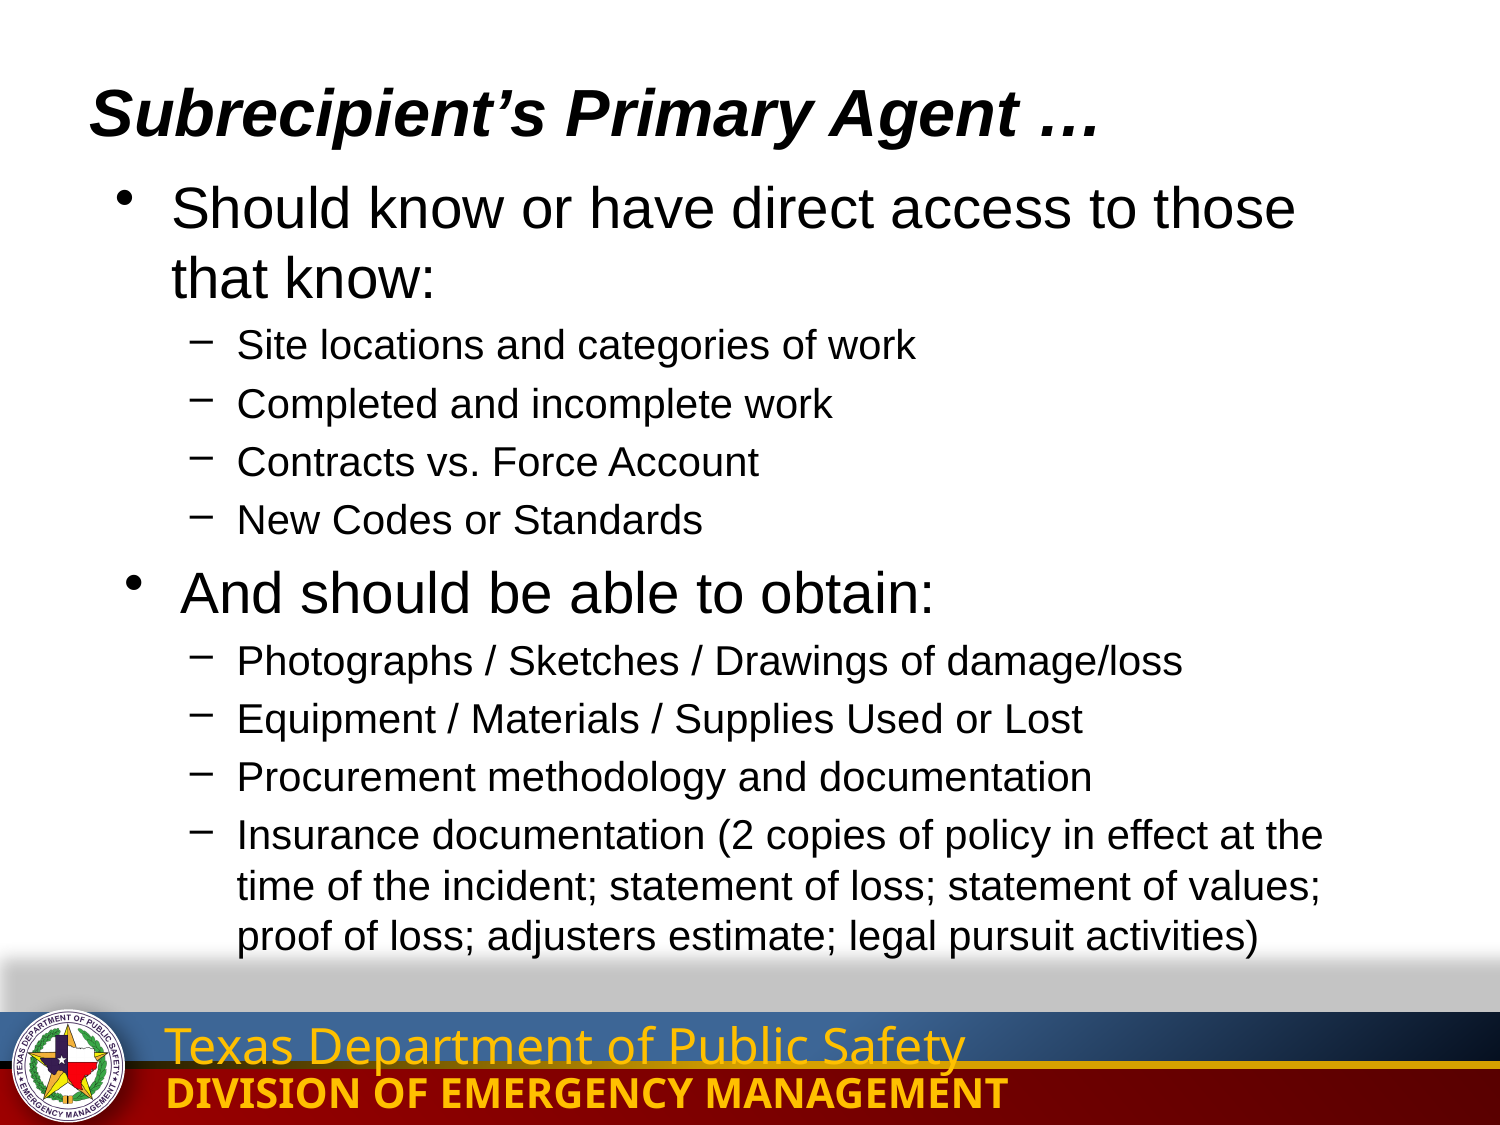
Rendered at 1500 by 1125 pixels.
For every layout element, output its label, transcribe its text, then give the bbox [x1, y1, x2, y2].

picture [11, 1009, 125, 1123]
list Should know or have direct access to those that know: Site locations and categories of work Completed and incomplete work Contracts vs. Force Account New Codes or Standards And should be able to obtain: Photographs / Sketches / Drawings of damage/loss Equipment / Materials / Supplies Used or Lost Procurement methodology and documentation Insurance documentation (2 copies of policy in effect at the time of the incident; statement of loss; statement of values; proof of loss; adjusters estimate; legal pursuit activities) [99, 162, 1375, 975]
title Subrecipient’s Primary Agent … [75, 62, 1413, 175]
